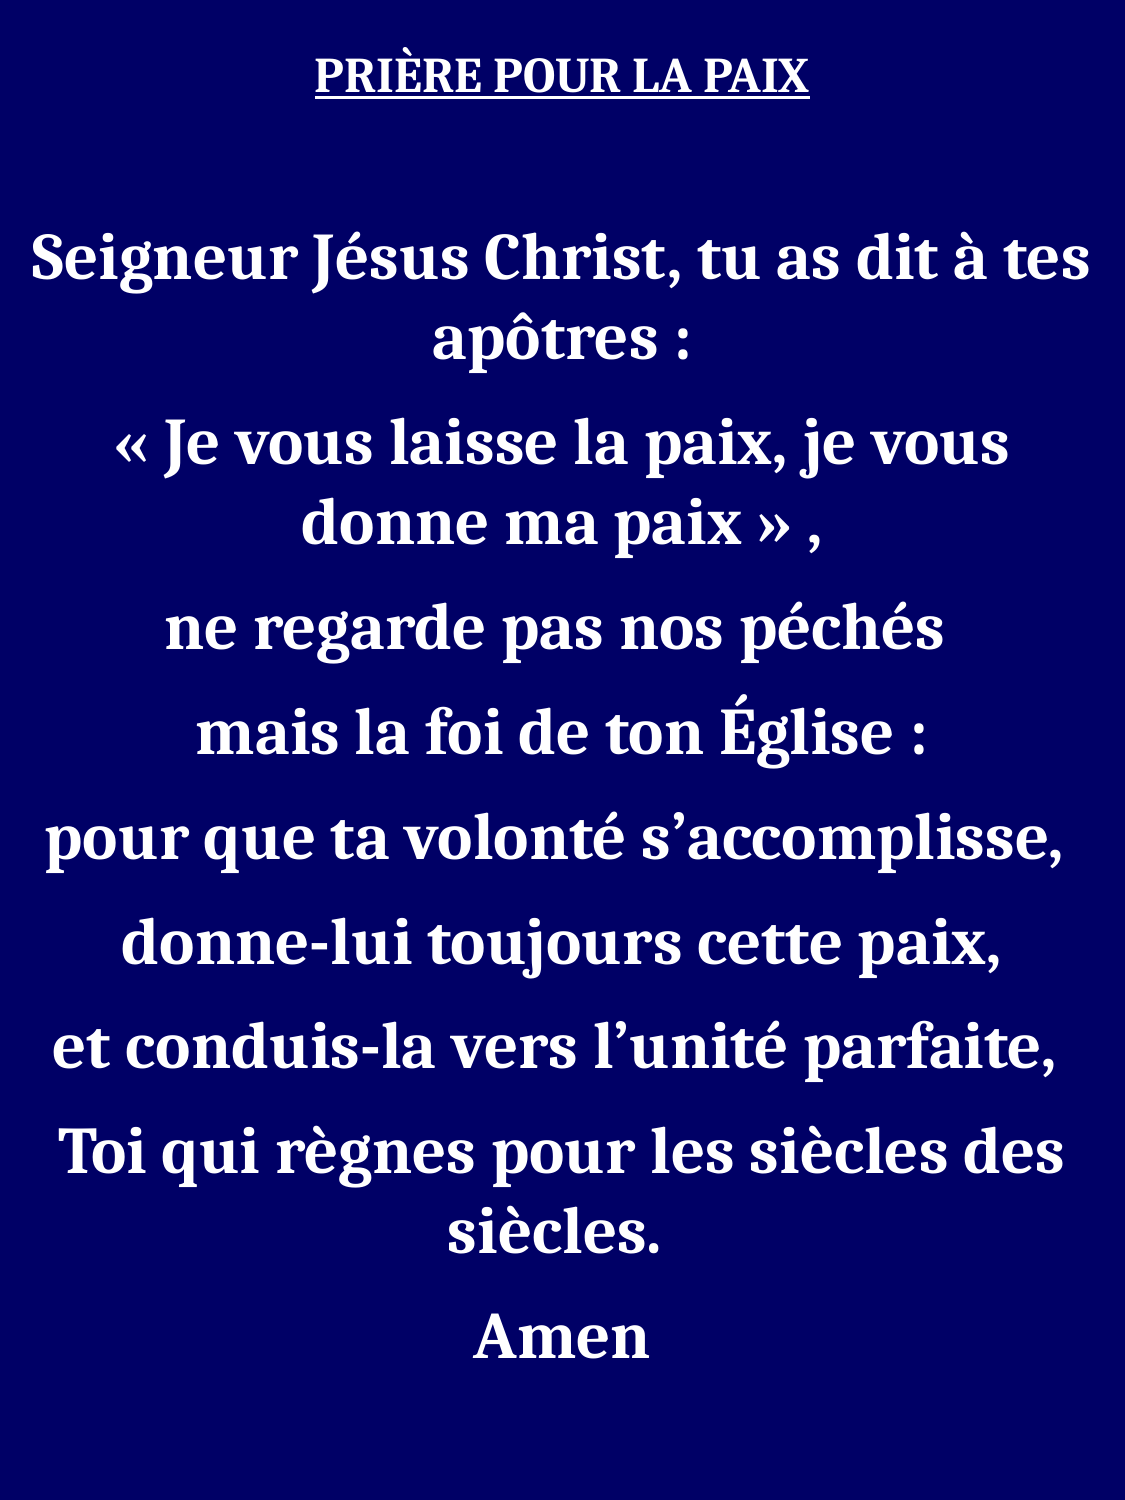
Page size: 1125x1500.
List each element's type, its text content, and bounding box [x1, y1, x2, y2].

text_box PRIÈRE POUR LA PAIX Seigneur Jésus Christ, tu as dit à tes apôtres : « Je vous laisse la paix, je vous donne ma paix » , ne regarde pas nos péchés mais la foi de ton Église : pour que ta volonté s’accomplisse, donne-lui toujours cette paix, et conduis-la vers l’unité parfaite, Toi qui règnes pour les siècles des siècles. Amen [0, 35, 1125, 1238]
